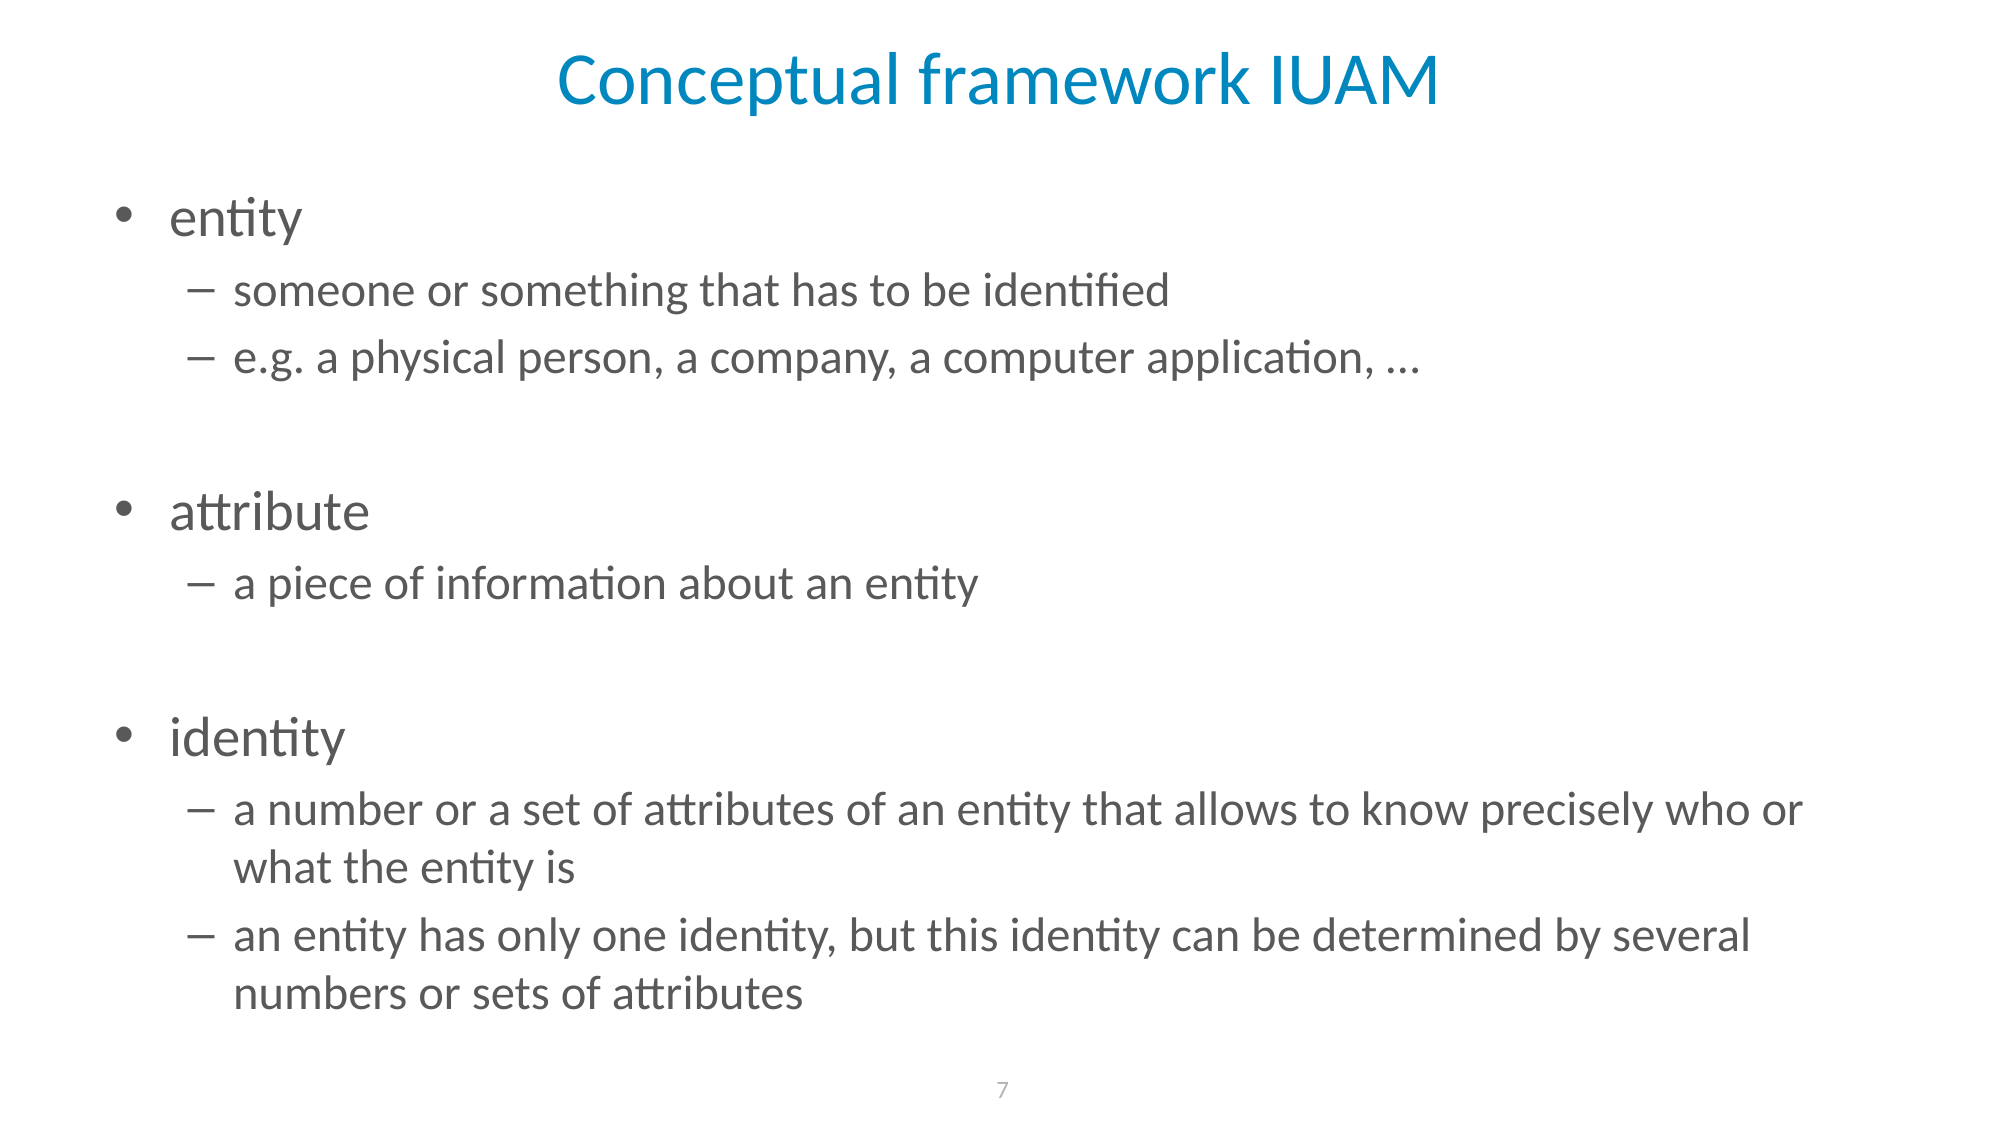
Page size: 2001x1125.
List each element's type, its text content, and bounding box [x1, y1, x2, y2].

title Conceptual framework IUAM [31, 0, 1969, 149]
slide_number 7 [769, 1058, 1237, 1119]
list entity someone or something that has to be identified e.g. a physical person, a company, a computer application, … attribute a piece of information about an entity identity a number or a set of attributes of an entity that allows to know precisely who or what the entity is an entity has only one identity, but this identity can be determined by several numbers or sets of attributes [99, 172, 1900, 1035]
